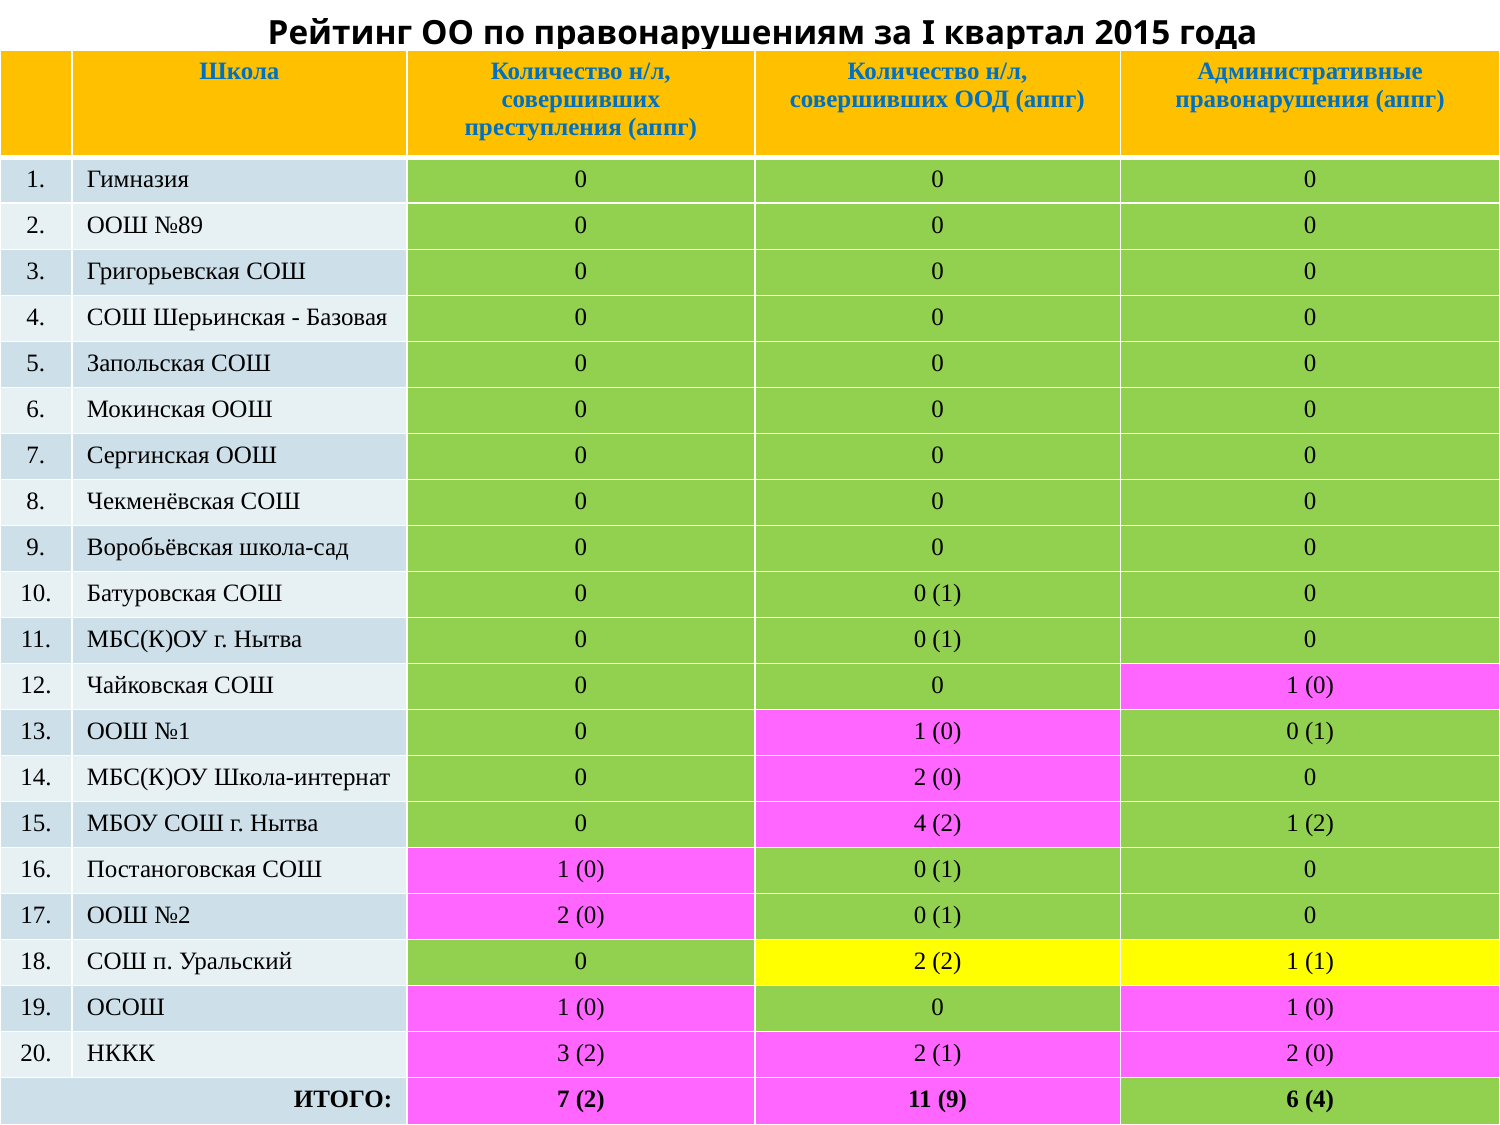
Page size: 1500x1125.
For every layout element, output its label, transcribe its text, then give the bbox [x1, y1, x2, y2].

table_cell ООШ №1 [73, 710, 406, 755]
table_cell 0 [408, 664, 754, 709]
table_cell 0 [1121, 296, 1499, 341]
table_cell 1. [1, 160, 71, 202]
table_cell 1 (0) [408, 848, 754, 893]
table_cell 8. [1, 480, 71, 525]
table_cell ОСОШ [73, 986, 406, 1031]
table_cell СОШ п. Уральский [73, 940, 406, 985]
table_cell 0 [756, 664, 1120, 709]
table_cell 2. [1, 204, 71, 249]
table_cell 0 [1121, 756, 1499, 801]
table_cell 9. [1, 526, 71, 571]
table_cell 0 [408, 526, 754, 571]
table_cell 0 [408, 940, 754, 985]
table_cell 1 (0) [756, 710, 1120, 755]
table_cell 0 [408, 710, 754, 755]
table_header [1, 51, 71, 155]
table_header Школа [73, 51, 406, 155]
table_cell ООШ №2 [73, 894, 406, 939]
table_header Административные правонарушения (аппг) [1121, 51, 1499, 155]
table_cell Сергинская ООШ [73, 434, 406, 479]
table_cell Батуровская СОШ [73, 572, 406, 617]
table_cell 0 [1121, 480, 1499, 525]
table_cell 0 [408, 434, 754, 479]
table_cell 1 (0) [1121, 986, 1499, 1031]
table_cell 3 (2) [408, 1032, 754, 1077]
table_cell 0 [756, 296, 1120, 341]
table_header Количество н/л, совершивших ООД (аппг) [756, 51, 1120, 155]
table_cell 4 (2) [756, 802, 1120, 847]
table_cell 1 (0) [408, 986, 754, 1031]
table_cell 20. [1, 1032, 71, 1077]
table_cell 0 [408, 160, 754, 202]
table_cell 12. [1, 664, 71, 709]
table_cell 0 [756, 480, 1120, 525]
table_cell 0 [756, 160, 1120, 202]
table_cell 6 (4) [1121, 1078, 1499, 1124]
table_cell 0 [1121, 388, 1499, 433]
table_cell 0 [408, 388, 754, 433]
table_cell 0 [408, 802, 754, 847]
table_cell 0 (1) [756, 572, 1120, 617]
table_cell 16. [1, 848, 71, 893]
table_cell 0 (1) [756, 618, 1120, 663]
table_cell МБС(К)ОУ г. Нытва [73, 618, 406, 663]
table_cell 0 [1121, 572, 1499, 617]
table_cell 7 (2) [408, 1078, 754, 1124]
table_cell 0 [1121, 526, 1499, 571]
table_cell 2 (1) [756, 1032, 1120, 1077]
table_cell 0 [408, 250, 754, 295]
table_cell Гимназия [73, 160, 406, 202]
table_header Количество н/л, совершивших преступления (аппг) [408, 51, 754, 155]
table_cell 13. [1, 710, 71, 755]
table_cell 5. [1, 342, 71, 387]
table_cell ИТОГО: [1, 1078, 406, 1124]
table_cell НККК [73, 1032, 406, 1077]
table_cell Григорьевская СОШ [73, 250, 406, 295]
table_cell 0 (1) [756, 894, 1120, 939]
table_cell МБС(К)ОУ Школа-интернат [73, 756, 406, 801]
table_cell 0 [408, 480, 754, 525]
table_cell 17. [1, 894, 71, 939]
table_cell 3. [1, 250, 71, 295]
table_cell 11 (9) [756, 1078, 1120, 1124]
table_cell 0 [756, 986, 1120, 1031]
table_cell 1 (0) [1121, 664, 1499, 709]
table_cell 15. [1, 802, 71, 847]
table_cell 0 [408, 572, 754, 617]
table_cell 18. [1, 940, 71, 985]
table_cell 0 [756, 250, 1120, 295]
table_cell Мокинская ООШ [73, 388, 406, 433]
table_cell 0 [756, 342, 1120, 387]
table_cell 0 [1121, 204, 1499, 249]
table_cell 0 [756, 434, 1120, 479]
table_cell ООШ №89 [73, 204, 406, 249]
table_cell МБОУ СОШ г. Нытва [73, 802, 406, 847]
table_cell 2 (2) [756, 940, 1120, 985]
table_cell Воробьёвская школа-сад [73, 526, 406, 571]
table_cell 0 [408, 342, 754, 387]
table_cell 0 [1121, 618, 1499, 663]
table_cell Запольская СОШ [73, 342, 406, 387]
table_cell 0 [1121, 434, 1499, 479]
table_cell 0 [408, 618, 754, 663]
table_cell Чайковская СОШ [73, 664, 406, 709]
table_cell 0 [756, 526, 1120, 571]
table_cell 0 [756, 204, 1120, 249]
table_cell 19. [1, 986, 71, 1031]
title Рейтинг ОО по правонарушениям за I квартал 2015 года [87, 0, 1438, 49]
table_cell 0 [1121, 160, 1499, 202]
table_cell 0 (1) [1121, 710, 1499, 755]
table_cell 0 [1121, 250, 1499, 295]
table_cell 11. [1, 618, 71, 663]
table_cell Чекменёвская СОШ [73, 480, 406, 525]
table_cell 0 [408, 756, 754, 801]
table_cell Постаноговская СОШ [73, 848, 406, 893]
table_cell 2 (0) [756, 756, 1120, 801]
table_cell СОШ Шерьинская - Базовая [73, 296, 406, 341]
table_cell 4. [1, 296, 71, 341]
table_cell 6. [1, 388, 71, 433]
table_cell 0 [1121, 894, 1499, 939]
table_cell 14. [1, 756, 71, 801]
table_cell 2 (0) [408, 894, 754, 939]
table_cell 1 (1) [1121, 940, 1499, 985]
table_cell 0 [408, 204, 754, 249]
table_cell 2 (0) [1121, 1032, 1499, 1077]
table_cell 1 (2) [1121, 802, 1499, 847]
table_cell 0 [1121, 848, 1499, 893]
table_cell 10. [1, 572, 71, 617]
table_cell 0 [408, 296, 754, 341]
table_cell 0 [756, 388, 1120, 433]
table_cell 0 (1) [756, 848, 1120, 893]
table_cell 7. [1, 434, 71, 479]
table_cell 0 [1121, 342, 1499, 387]
